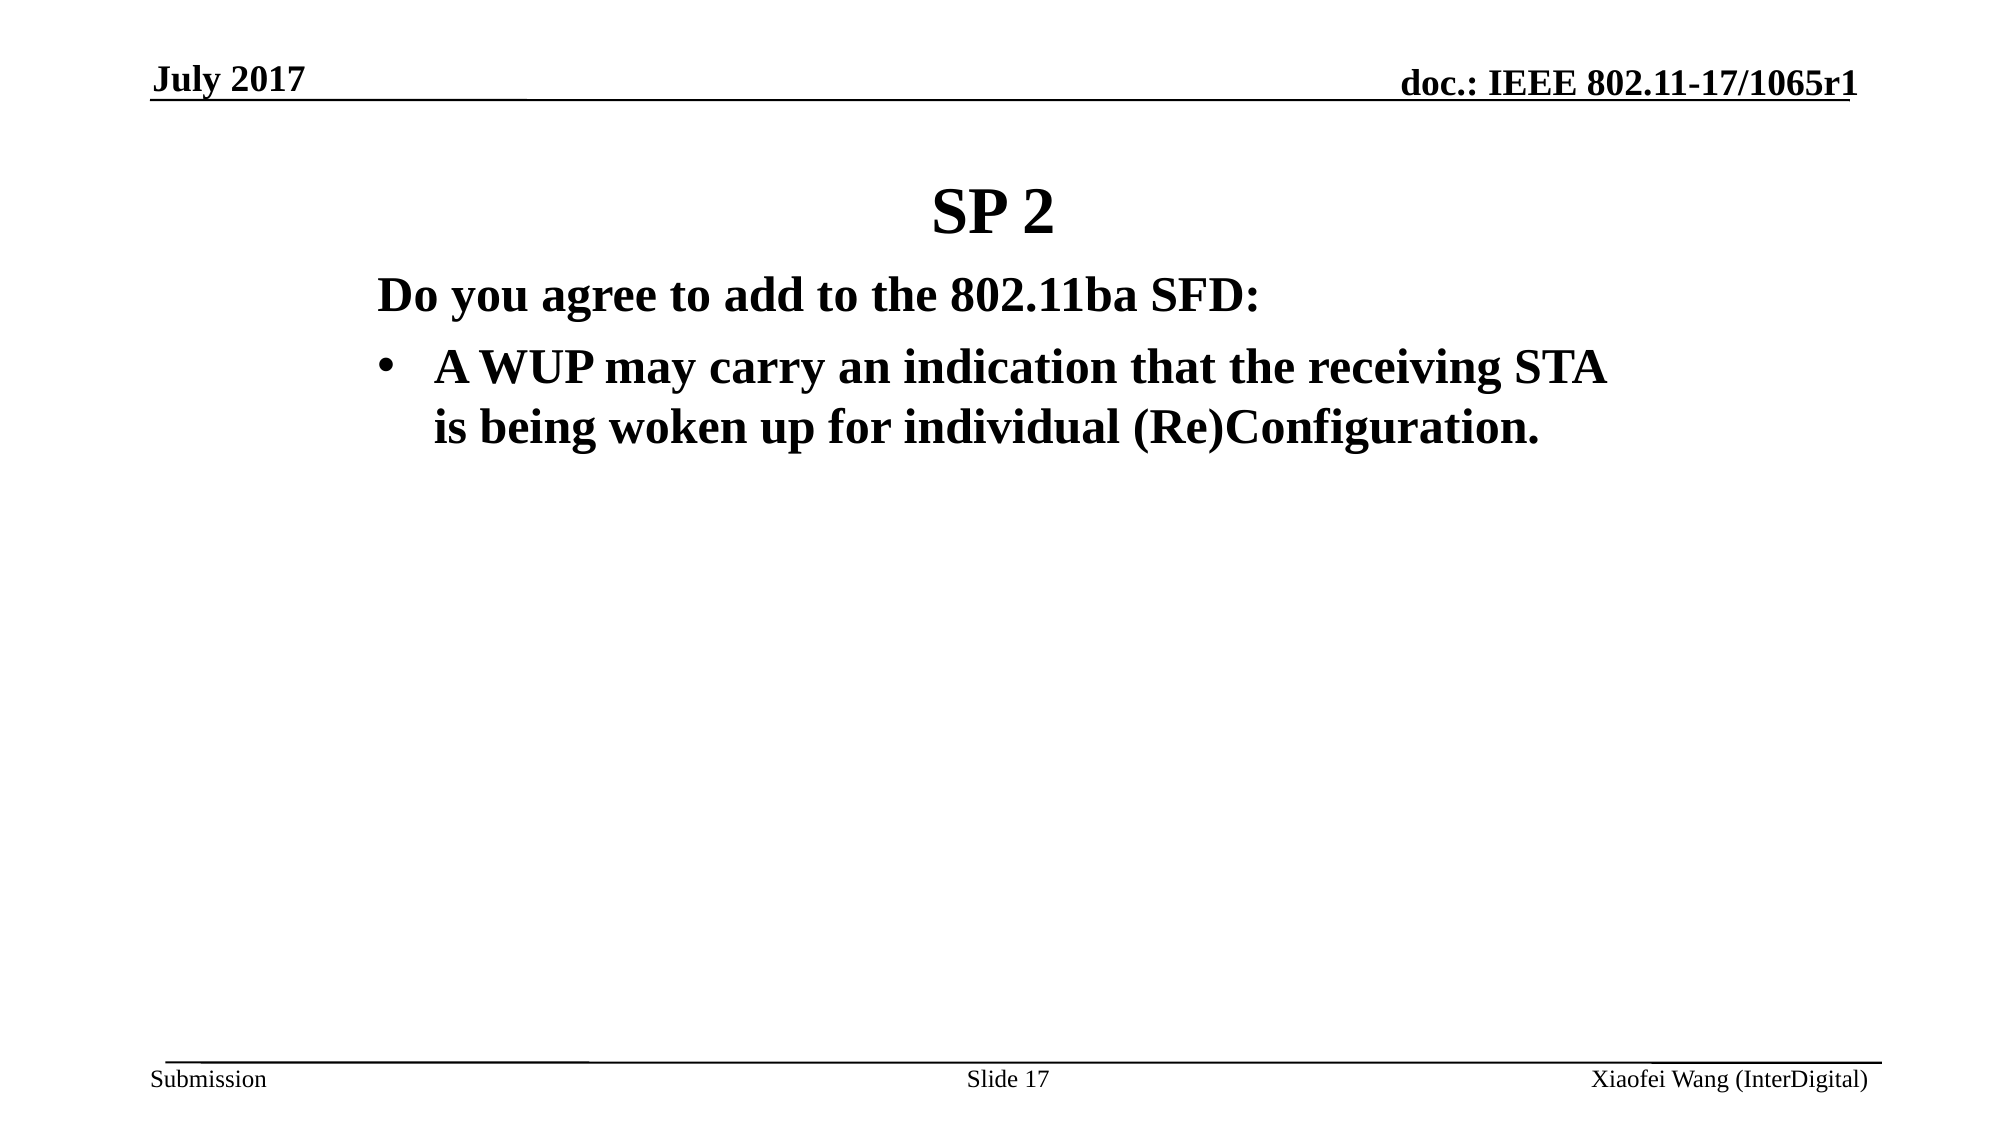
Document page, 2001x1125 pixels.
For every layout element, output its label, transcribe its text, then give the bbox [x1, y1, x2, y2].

footer Xiaofei Wang (InterDigital) [1171, 1061, 1869, 1093]
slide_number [152, 54, 563, 100]
title SP 2 [356, 119, 1632, 295]
list Do you agree to add to the 802.11ba SFD: A WUP may carry an indication that the receiving STA is being woken up for individual (Re)Configuration. [362, 253, 1638, 929]
slide_number Slide 17 [950, 1061, 1067, 1123]
